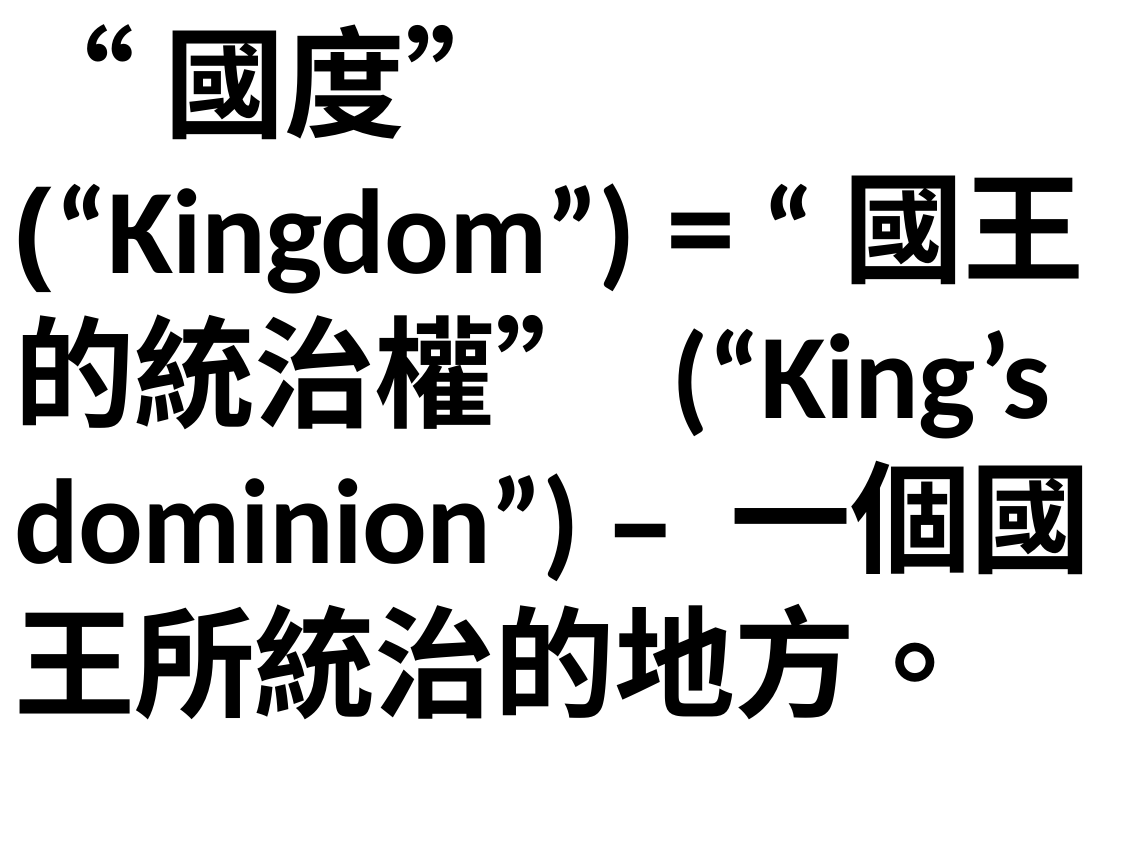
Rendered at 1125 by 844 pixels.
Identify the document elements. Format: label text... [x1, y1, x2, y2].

text_box “國度” (“Kingdom”) = “國王的統治權” (“King’s dominion”) – 一個國王所統治的地方。 [0, 0, 1125, 740]
